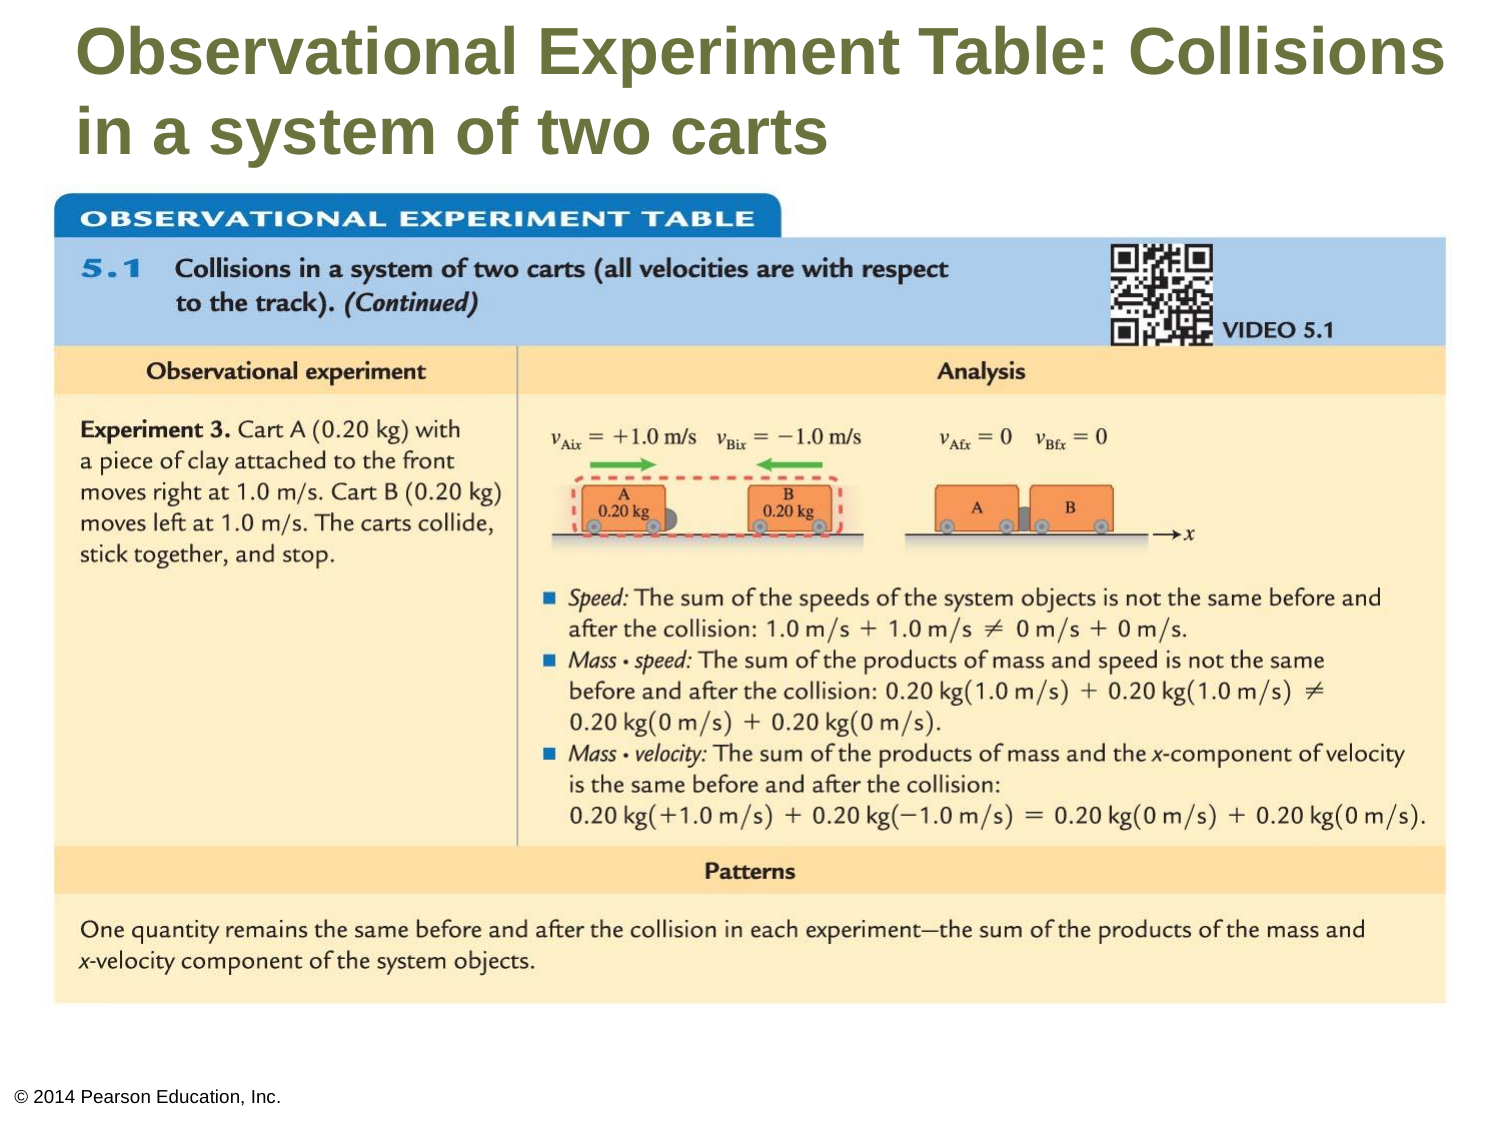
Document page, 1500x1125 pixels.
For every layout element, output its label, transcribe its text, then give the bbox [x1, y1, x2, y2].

picture [44, 183, 1456, 1008]
footer © 2014 Pearson Education, Inc. [14, 1084, 900, 1115]
title Observational Experiment Table: Collisions in a system of two carts [0, 0, 1500, 177]
